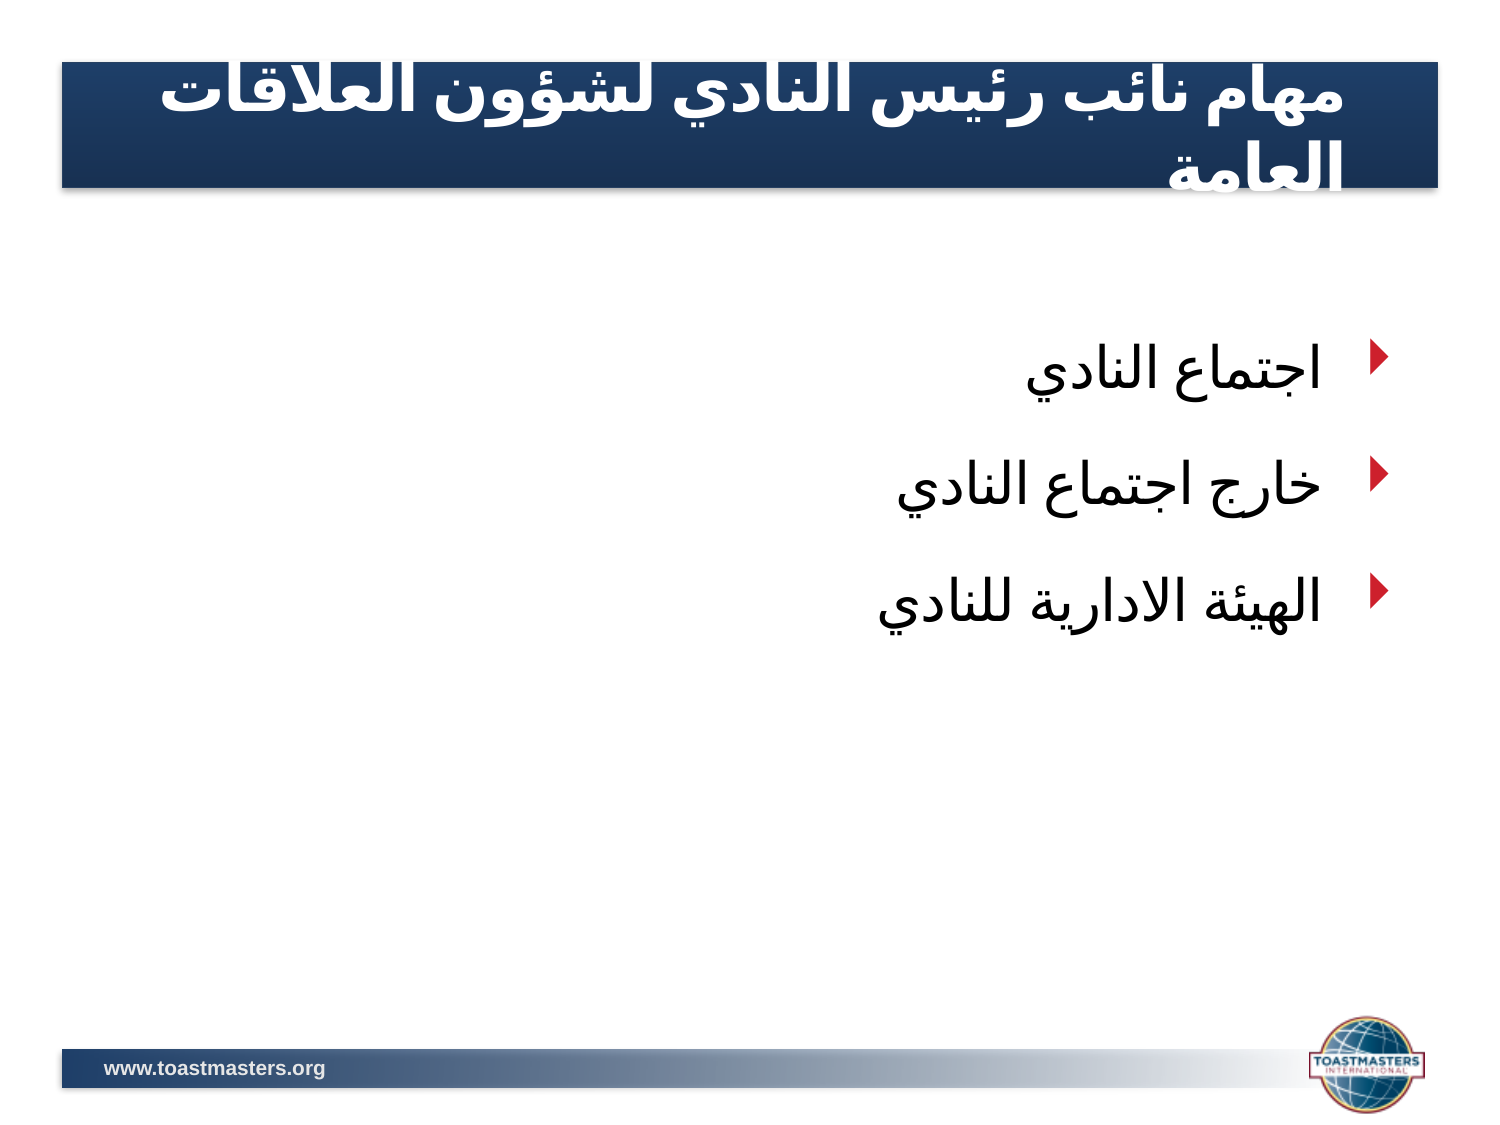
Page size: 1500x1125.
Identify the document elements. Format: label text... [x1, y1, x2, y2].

text_box مهام نائب رئيس النادي لشؤون العلاقات العامة [74, 75, 1363, 175]
picture [1309, 1013, 1425, 1117]
text_box اجتماع النادي خارج اجتماع النادي الهيئة الادارية للنادي [762, 287, 1415, 588]
